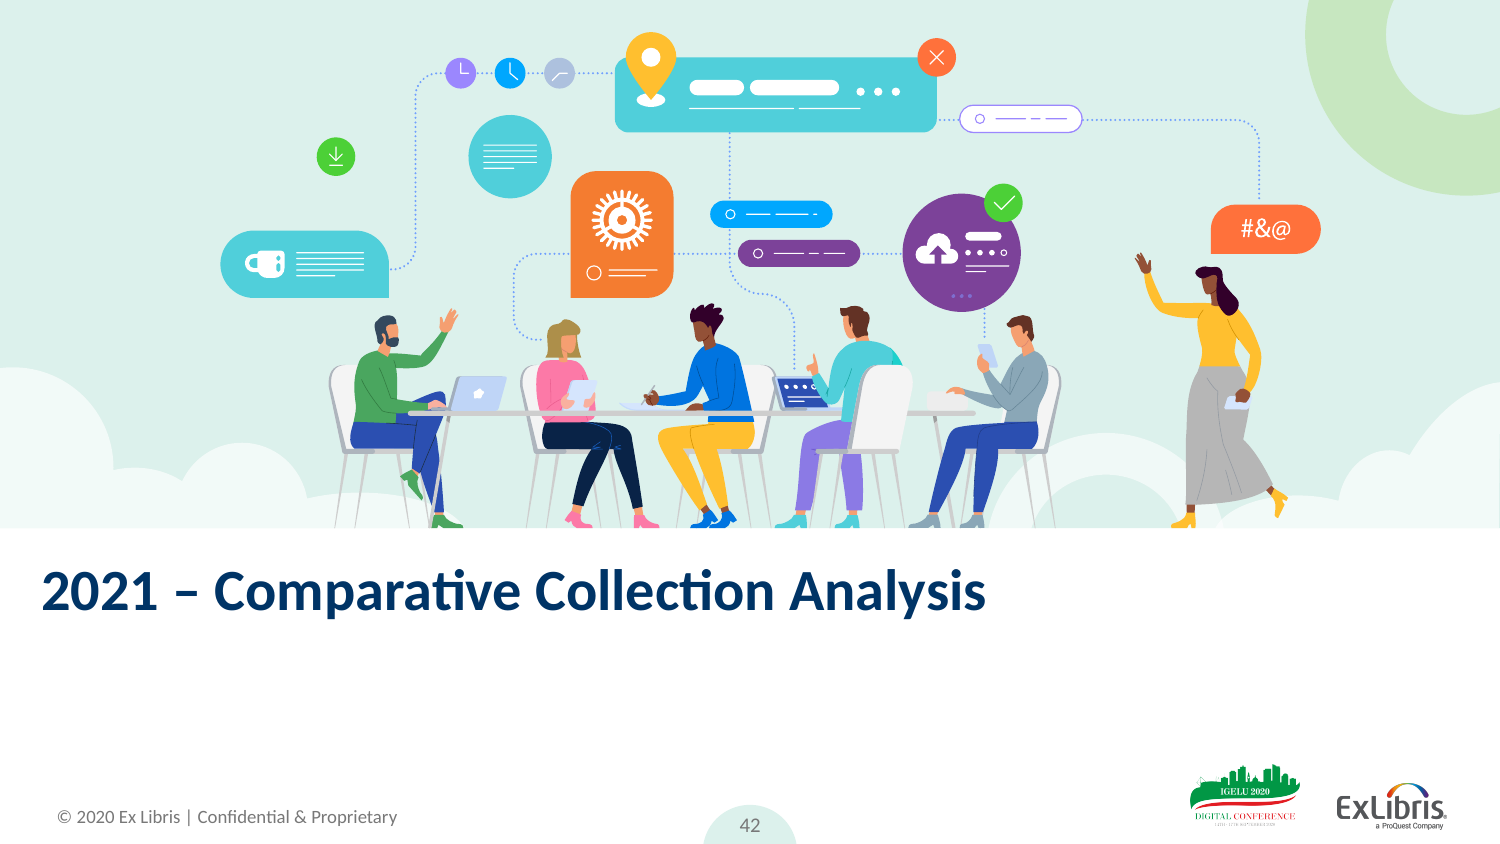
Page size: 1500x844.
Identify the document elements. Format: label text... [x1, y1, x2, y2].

picture [1190, 764, 1300, 826]
title 2021 – Comparative Collection Analysis [26, 544, 1490, 749]
picture [1337, 783, 1447, 830]
slide_number 42 [705, 793, 795, 844]
